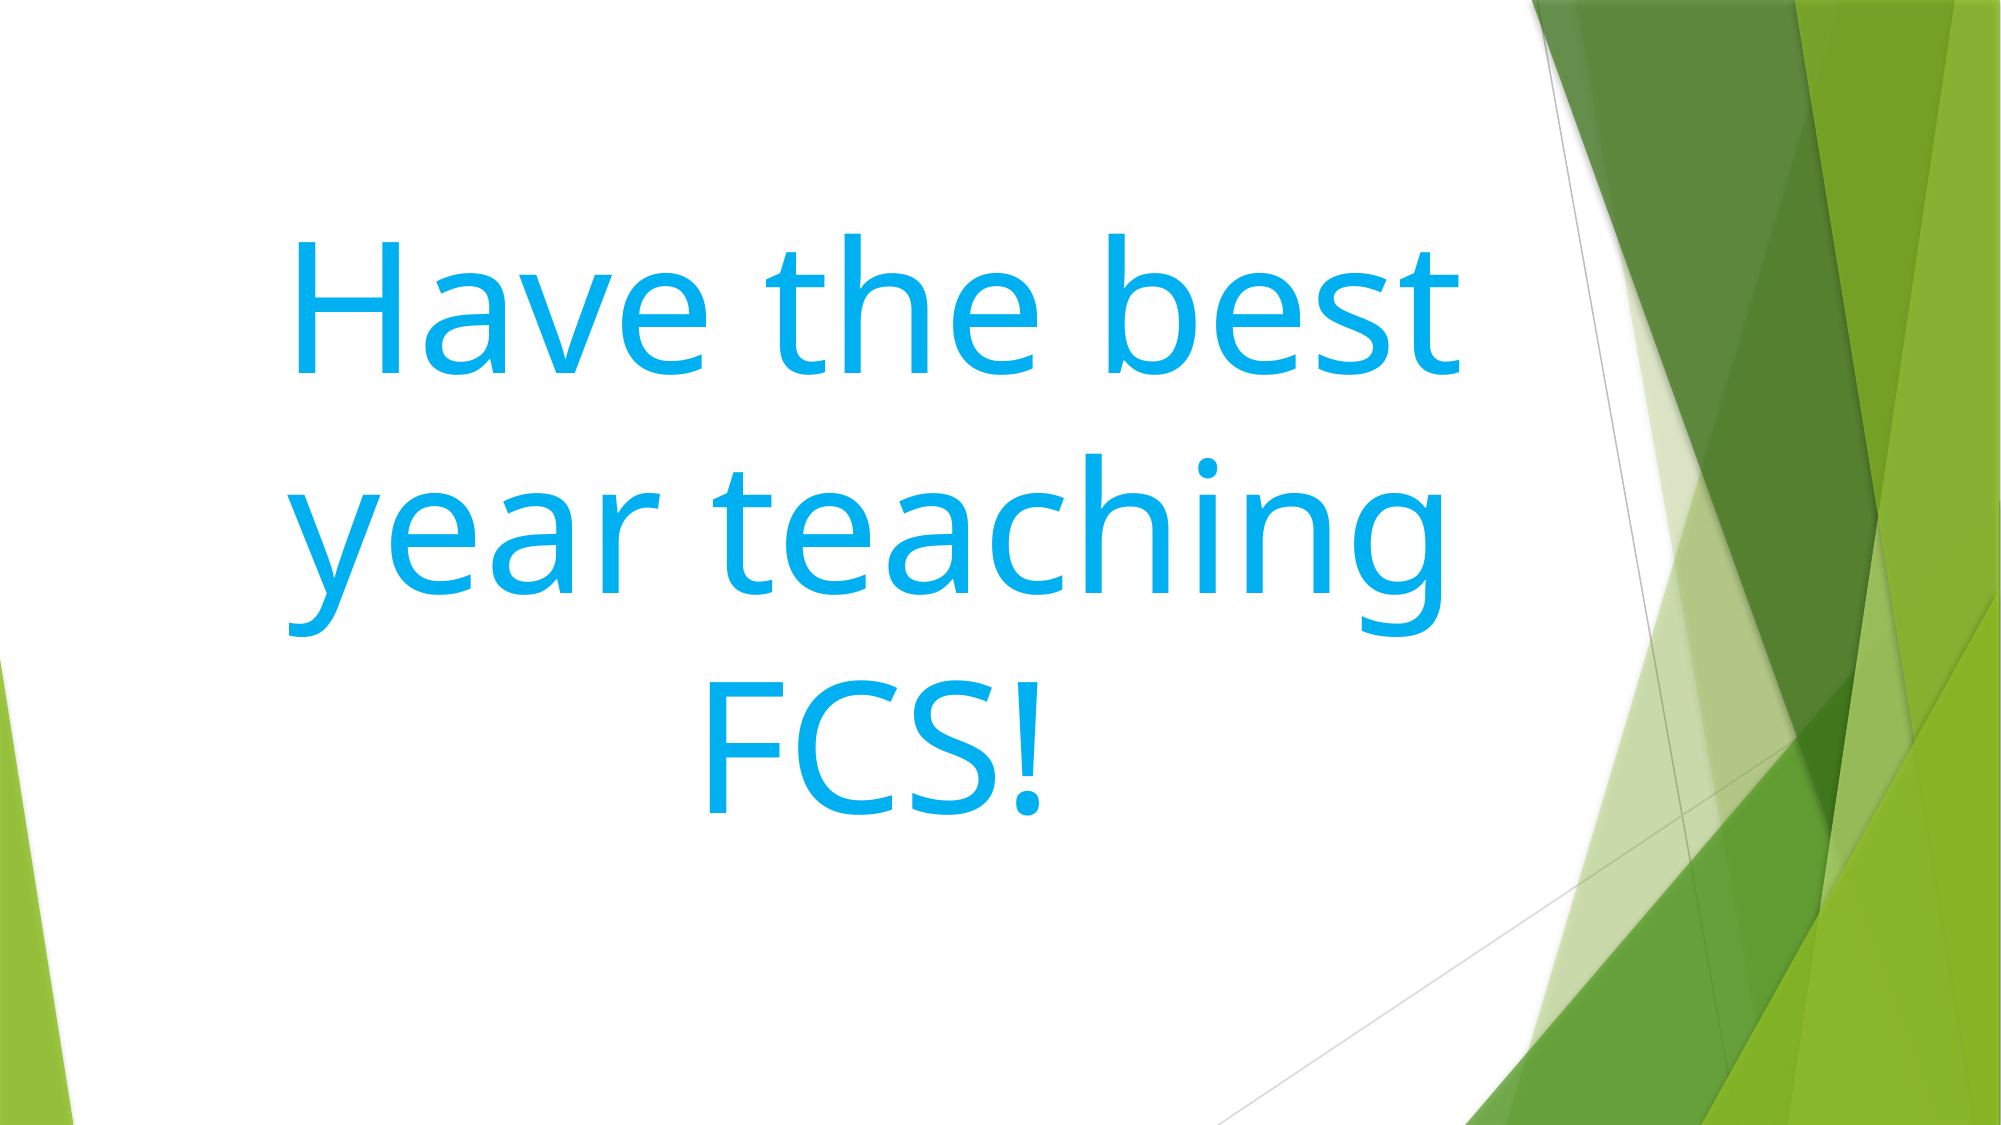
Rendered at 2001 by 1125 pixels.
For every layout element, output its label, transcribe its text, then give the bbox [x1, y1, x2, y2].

text_box Have the best year teaching FCS! [113, 182, 1632, 858]
